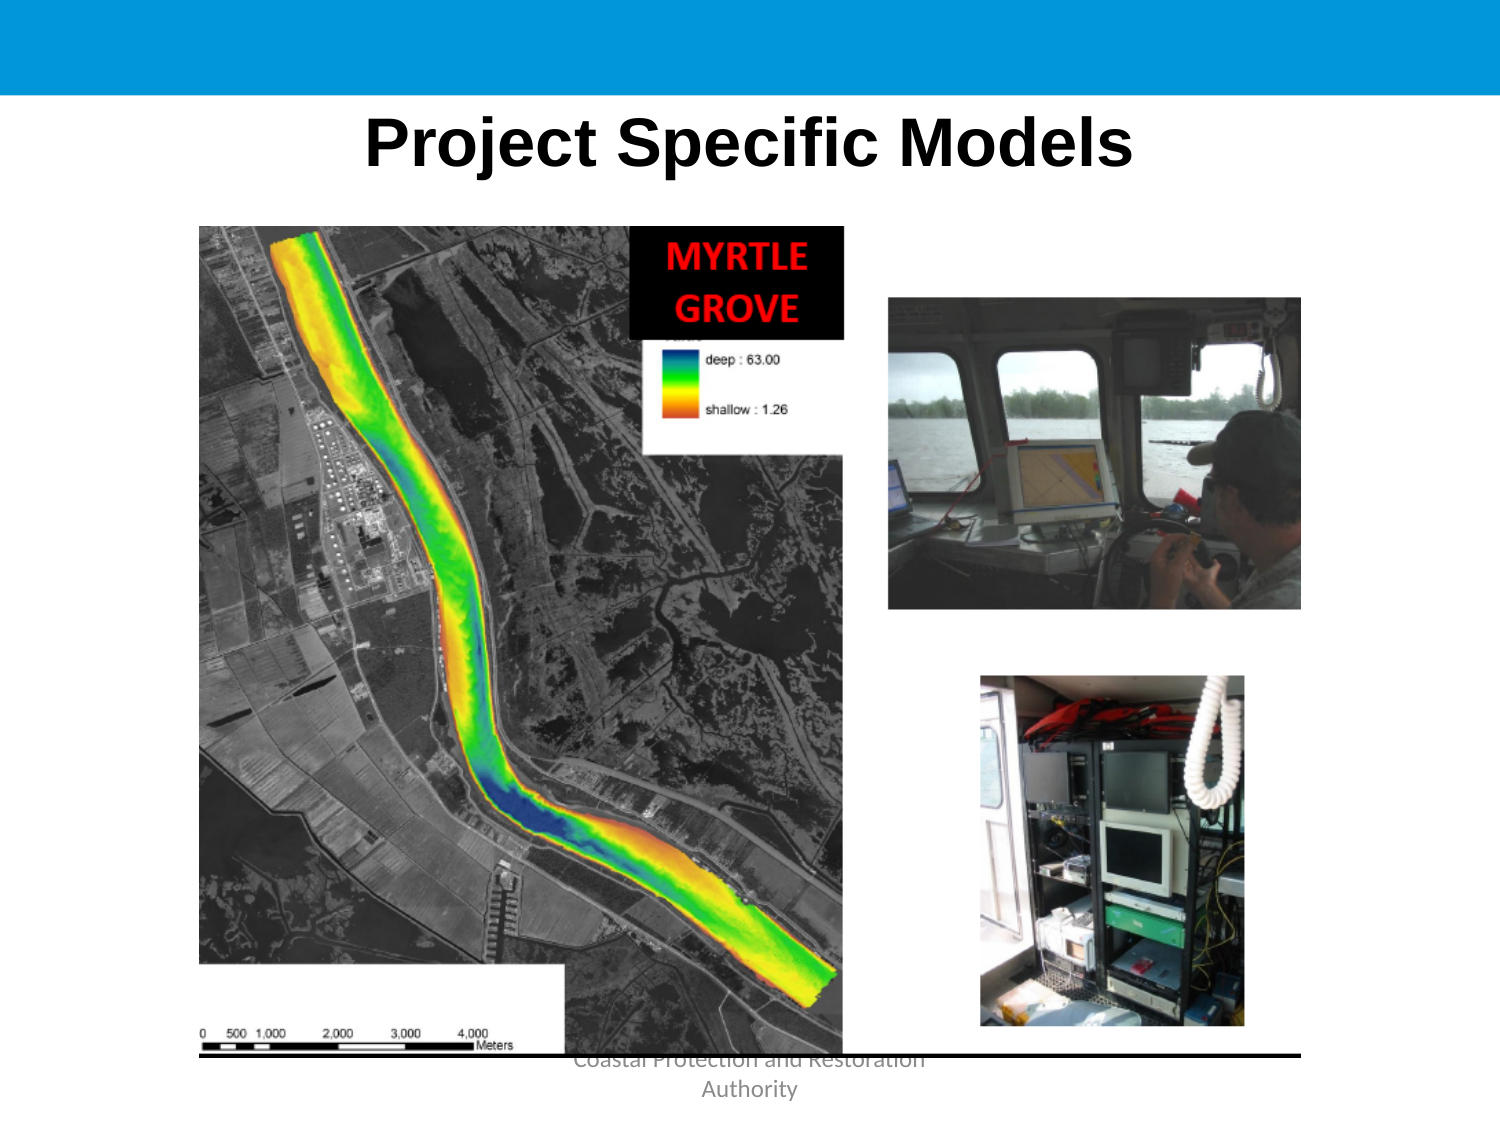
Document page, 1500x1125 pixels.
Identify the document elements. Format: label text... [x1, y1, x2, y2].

text_box [0, 0, 1500, 98]
footer Coastal Protection and Restoration Authority [512, 1067, 988, 1103]
title Project Specific Models [75, 45, 1425, 233]
picture [199, 226, 1301, 1058]
